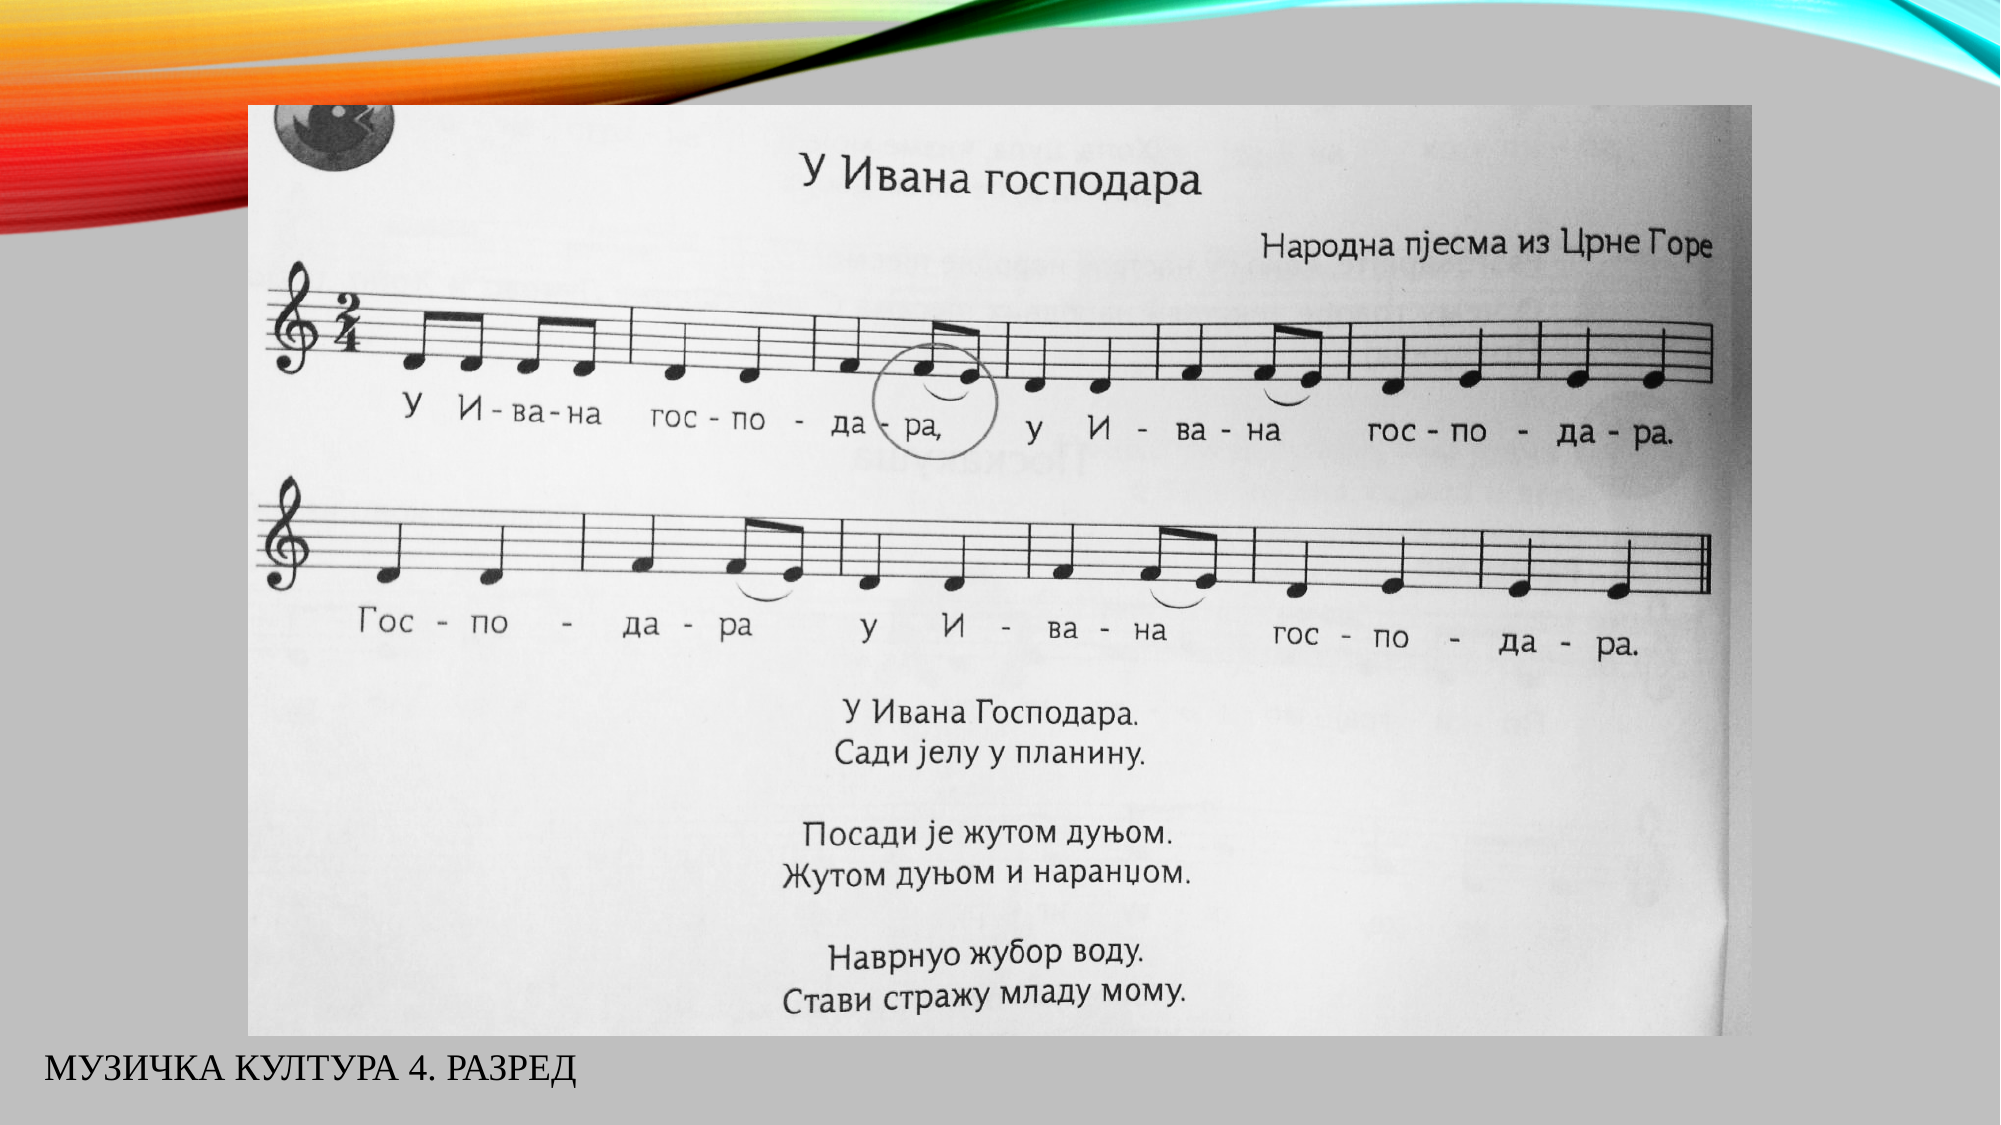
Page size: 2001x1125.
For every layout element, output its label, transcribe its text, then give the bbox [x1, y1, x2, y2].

text_box МУЗИЧКА КУЛТУРА 4. РАЗРЕД [29, 1035, 621, 1095]
picture [0, 0, 2000, 1125]
